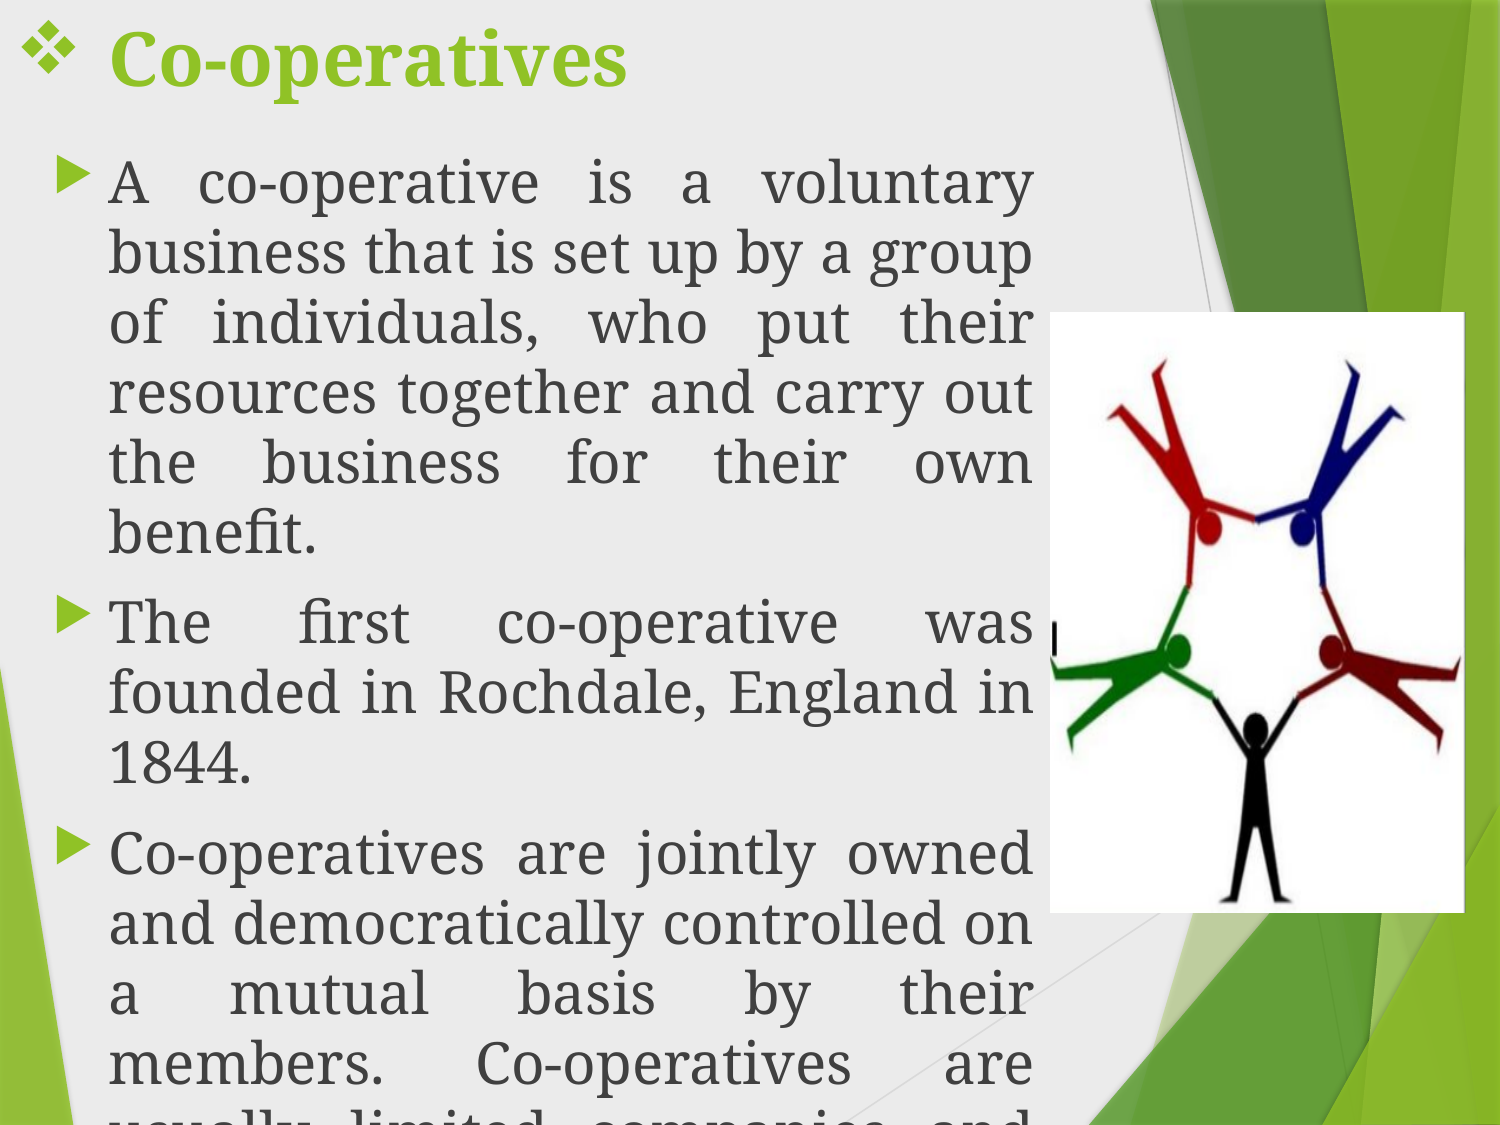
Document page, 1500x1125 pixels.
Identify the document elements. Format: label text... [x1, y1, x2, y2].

picture [1049, 311, 1466, 913]
list A co-operative is a voluntary business that is set up by a group of individuals, who put their resources together and carry out the business for their own benefit. The first co-operative was founded in Rochdale, England in 1844. Co-operatives are jointly owned and democratically controlled on a mutual basis by their members. Co-operatives are usually limited companies and co-operatives societies. [37, 137, 1050, 993]
title Co-operatives [0, 4, 1350, 142]
